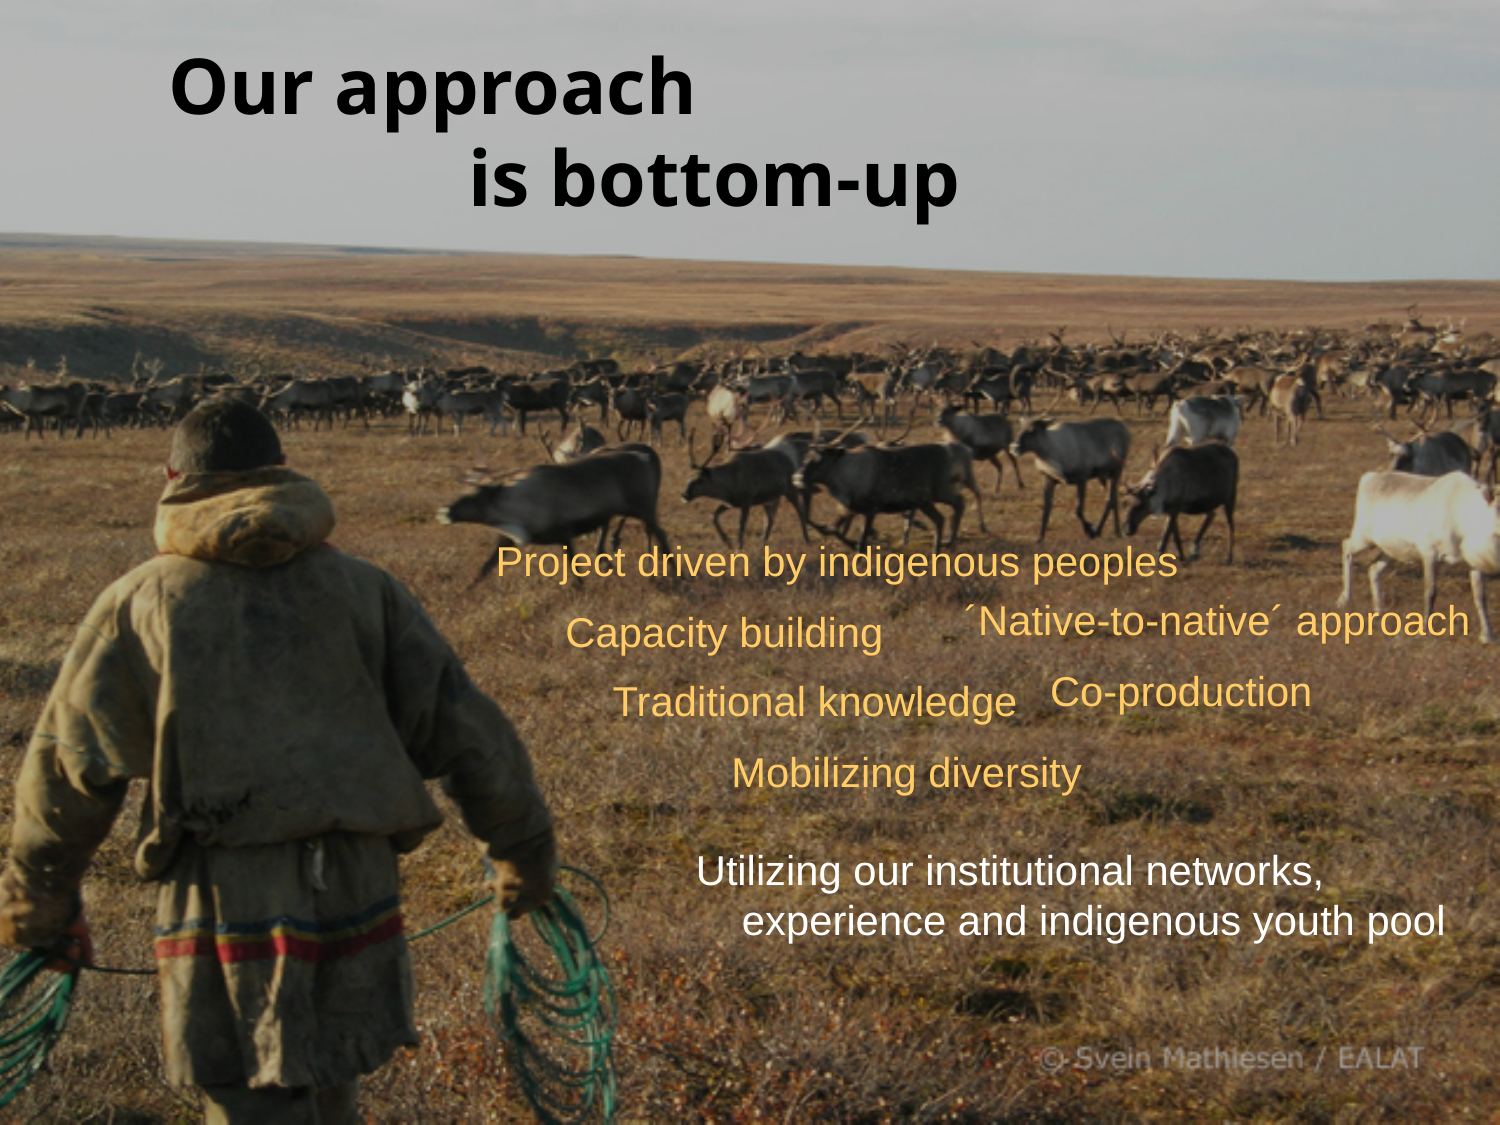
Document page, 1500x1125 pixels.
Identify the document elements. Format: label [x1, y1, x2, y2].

list [0, 0, 1500, 1125]
